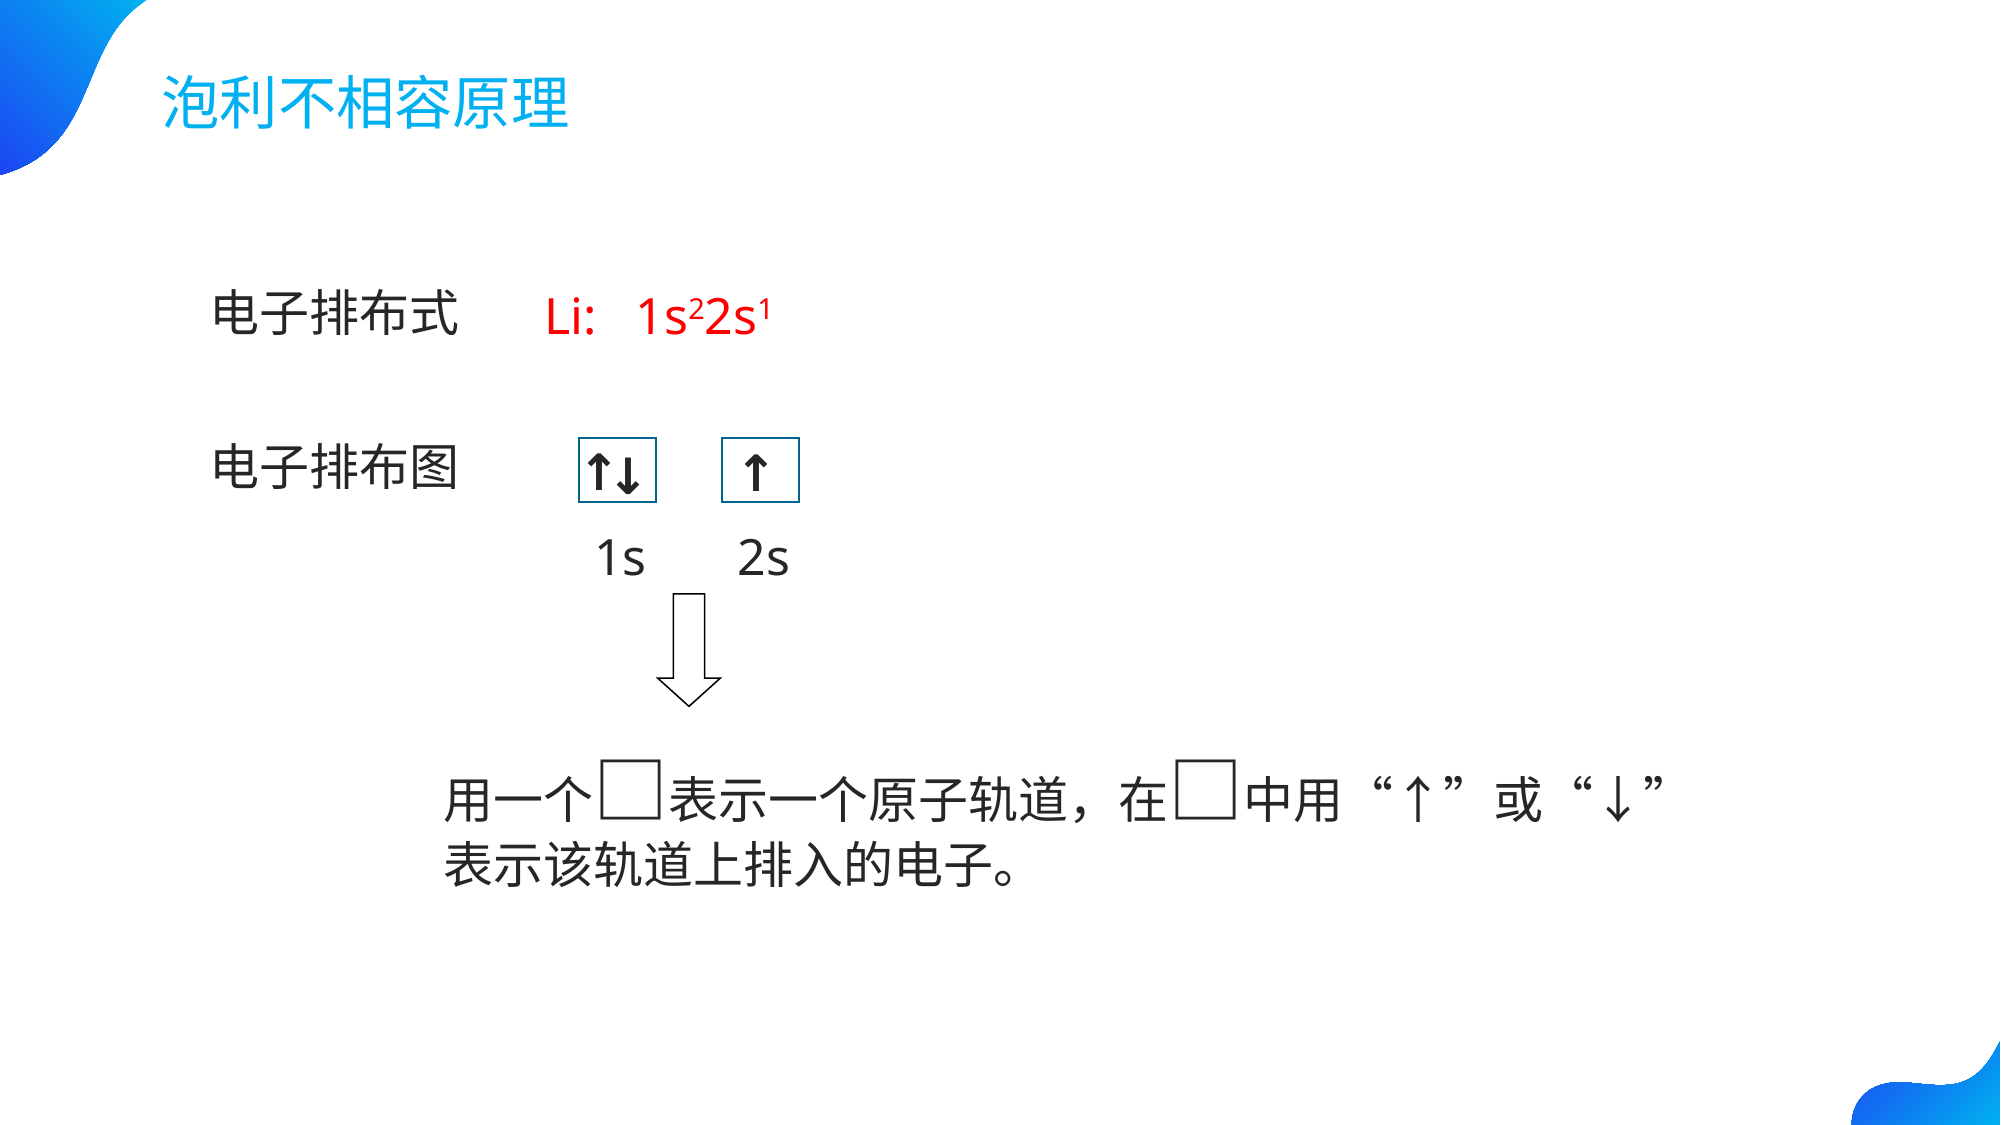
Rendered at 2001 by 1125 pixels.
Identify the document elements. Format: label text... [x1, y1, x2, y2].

text_box 用一个□表示一个原子轨道，在□中用“↑”或“↓”表示该轨道上排入的电子。 [428, 735, 1725, 901]
text_box [657, 593, 721, 707]
text_box 1s 2s [579, 518, 905, 593]
list 泡利不相容原理 [146, 66, 794, 146]
text_box Li: 1s22s1 [529, 276, 819, 352]
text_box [563, 433, 799, 513]
text_box 电子排布图 [194, 428, 530, 503]
text_box 电子排布式 [194, 274, 550, 350]
